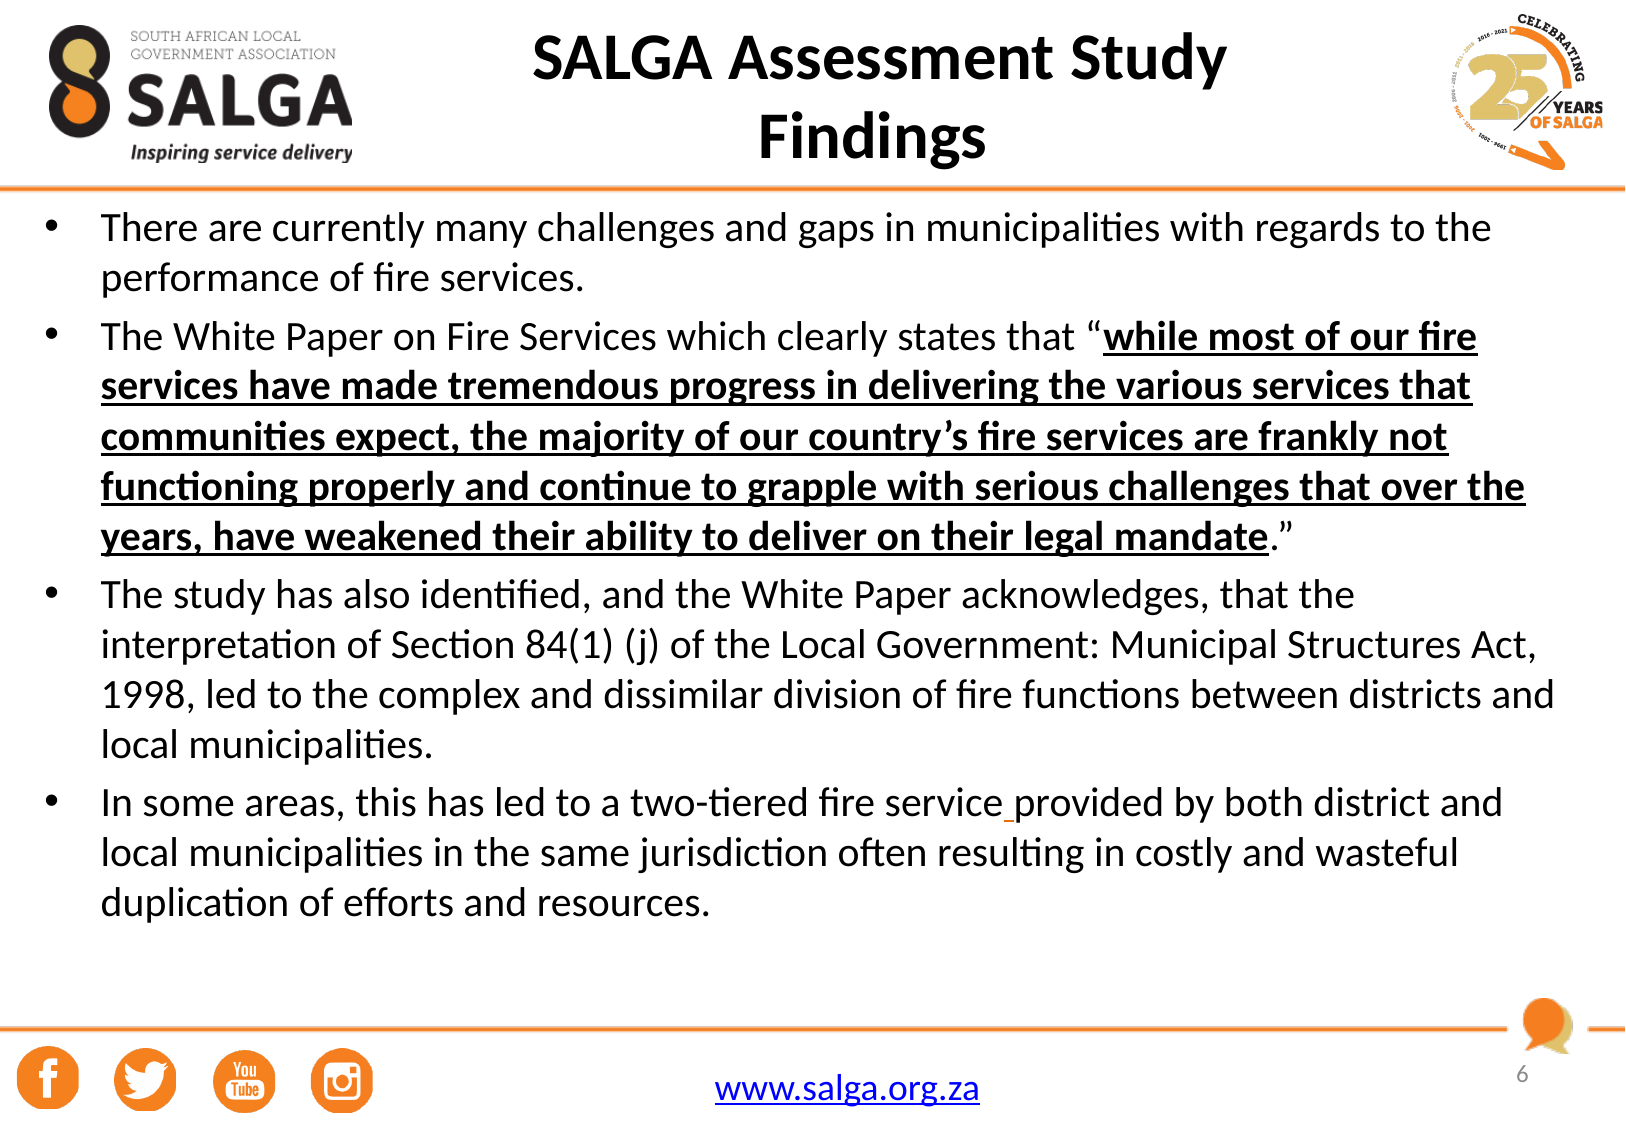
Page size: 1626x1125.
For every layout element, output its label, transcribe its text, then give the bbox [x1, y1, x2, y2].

list There are currently many challenges and gaps in municipalities with regards to the performance of fire services. The White Paper on Fire Services which clearly states that “while most of our fire services have made tremendous progress in delivering the various services that communities expect, the majority of our country’s fire services are frankly not functioning properly and continue to grapple with serious challenges that over the years, have weakened their ability to deliver on their legal mandate.” The study has also identified, and the White Paper acknowledges, that the interpretation of Section 84(1) (j) of the Local Government: Municipal Structures Act, 1998, led to the complex and dissimilar division of fire functions between districts and local municipalities. In some areas, this has led to a two-tiered fire service provided by both district and local municipalities in the same jurisdiction often resulting in costly and wasteful duplication of efforts and resources. [29, 192, 1595, 1013]
slide_number 6 [1164, 1042, 1544, 1103]
title SALGA Assessment Study Findings [361, 22, 1400, 163]
